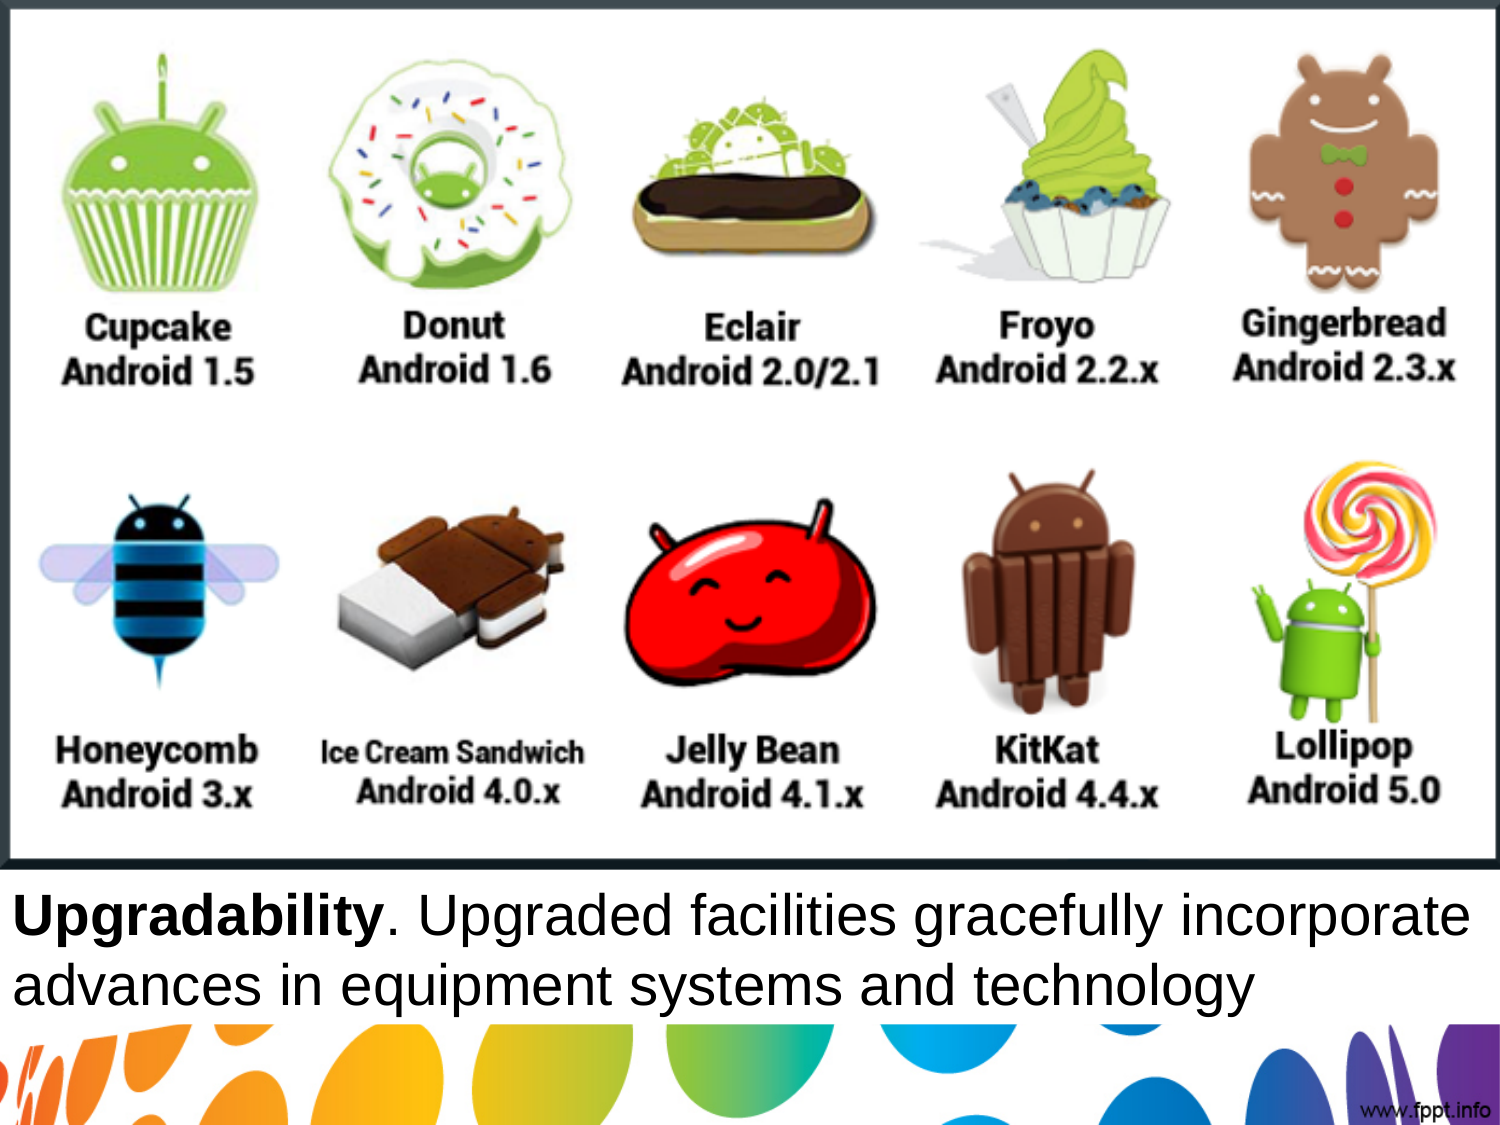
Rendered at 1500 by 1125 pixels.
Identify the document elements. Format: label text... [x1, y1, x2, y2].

picture [0, 1025, 1500, 1125]
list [0, 0, 1500, 870]
text_box Upgradability. Upgraded facilities gracefully incorporate advances in equipment systems and technology [0, 877, 1500, 1025]
